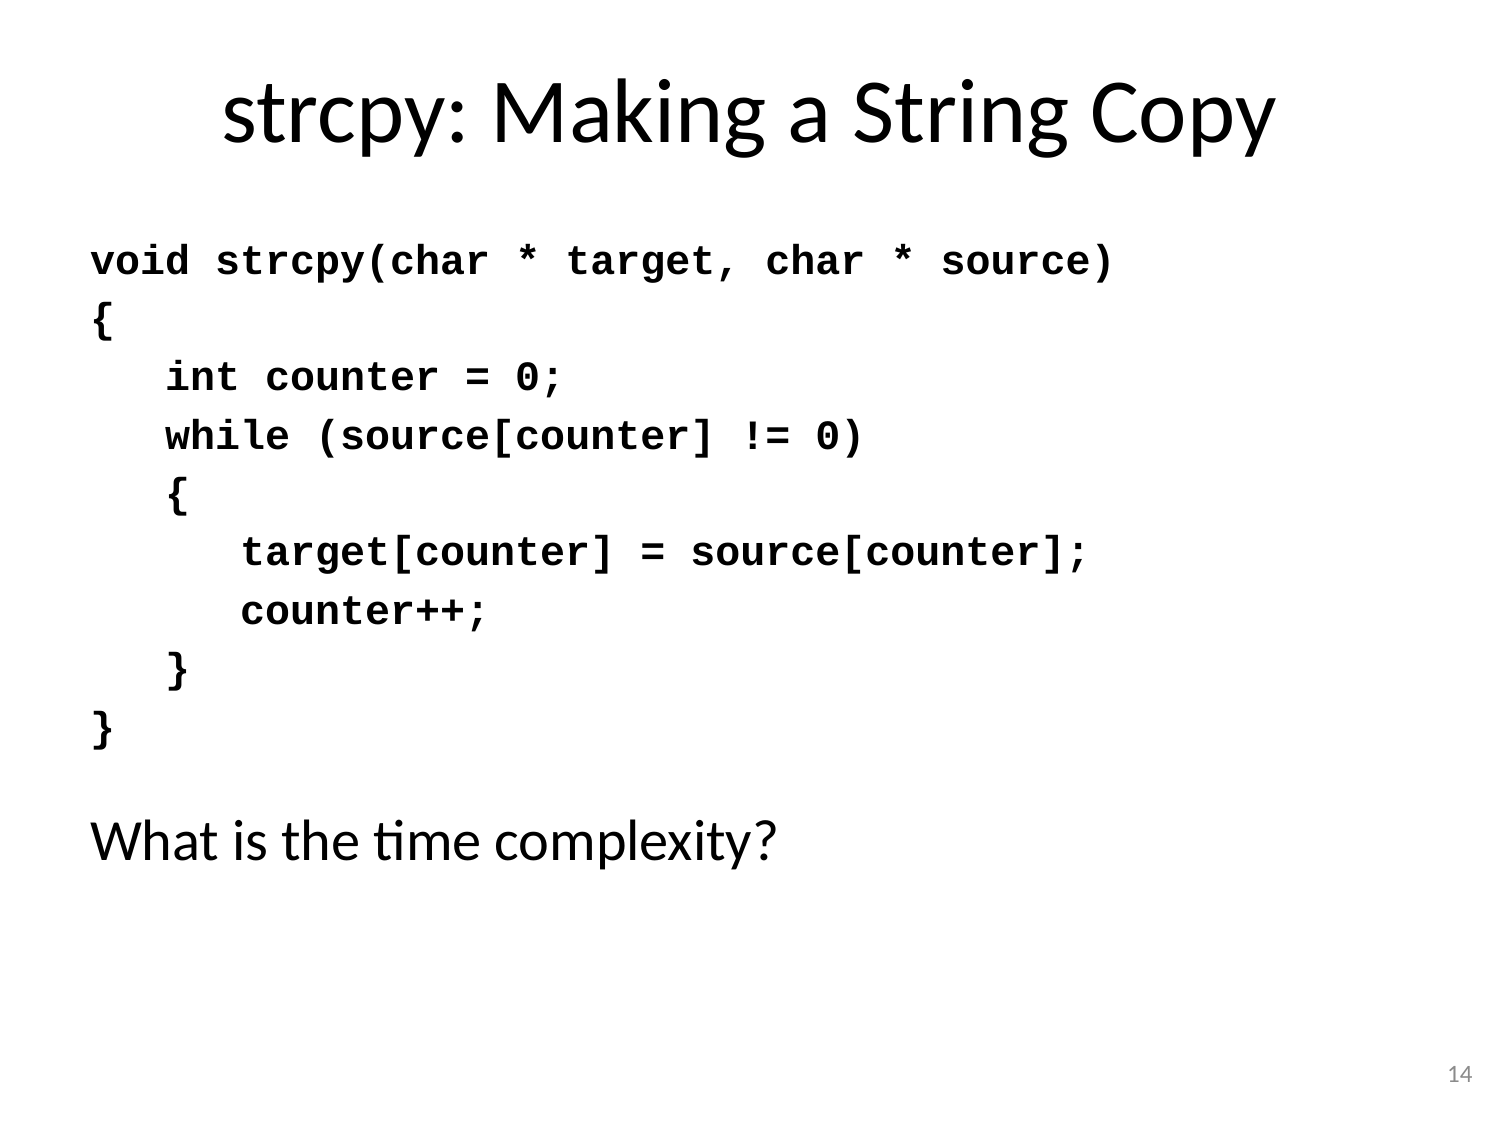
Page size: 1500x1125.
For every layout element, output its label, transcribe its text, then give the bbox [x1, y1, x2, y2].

list void strcpy(char * target, char * source) { int counter = 0; while (source[counter] != 0) { target[counter] = source[counter]; counter++; } } What is the time complexity? [75, 224, 1425, 1050]
slide_number 14 [1137, 1042, 1488, 1103]
title strcpy: Making a String Copy [75, 12, 1425, 200]
